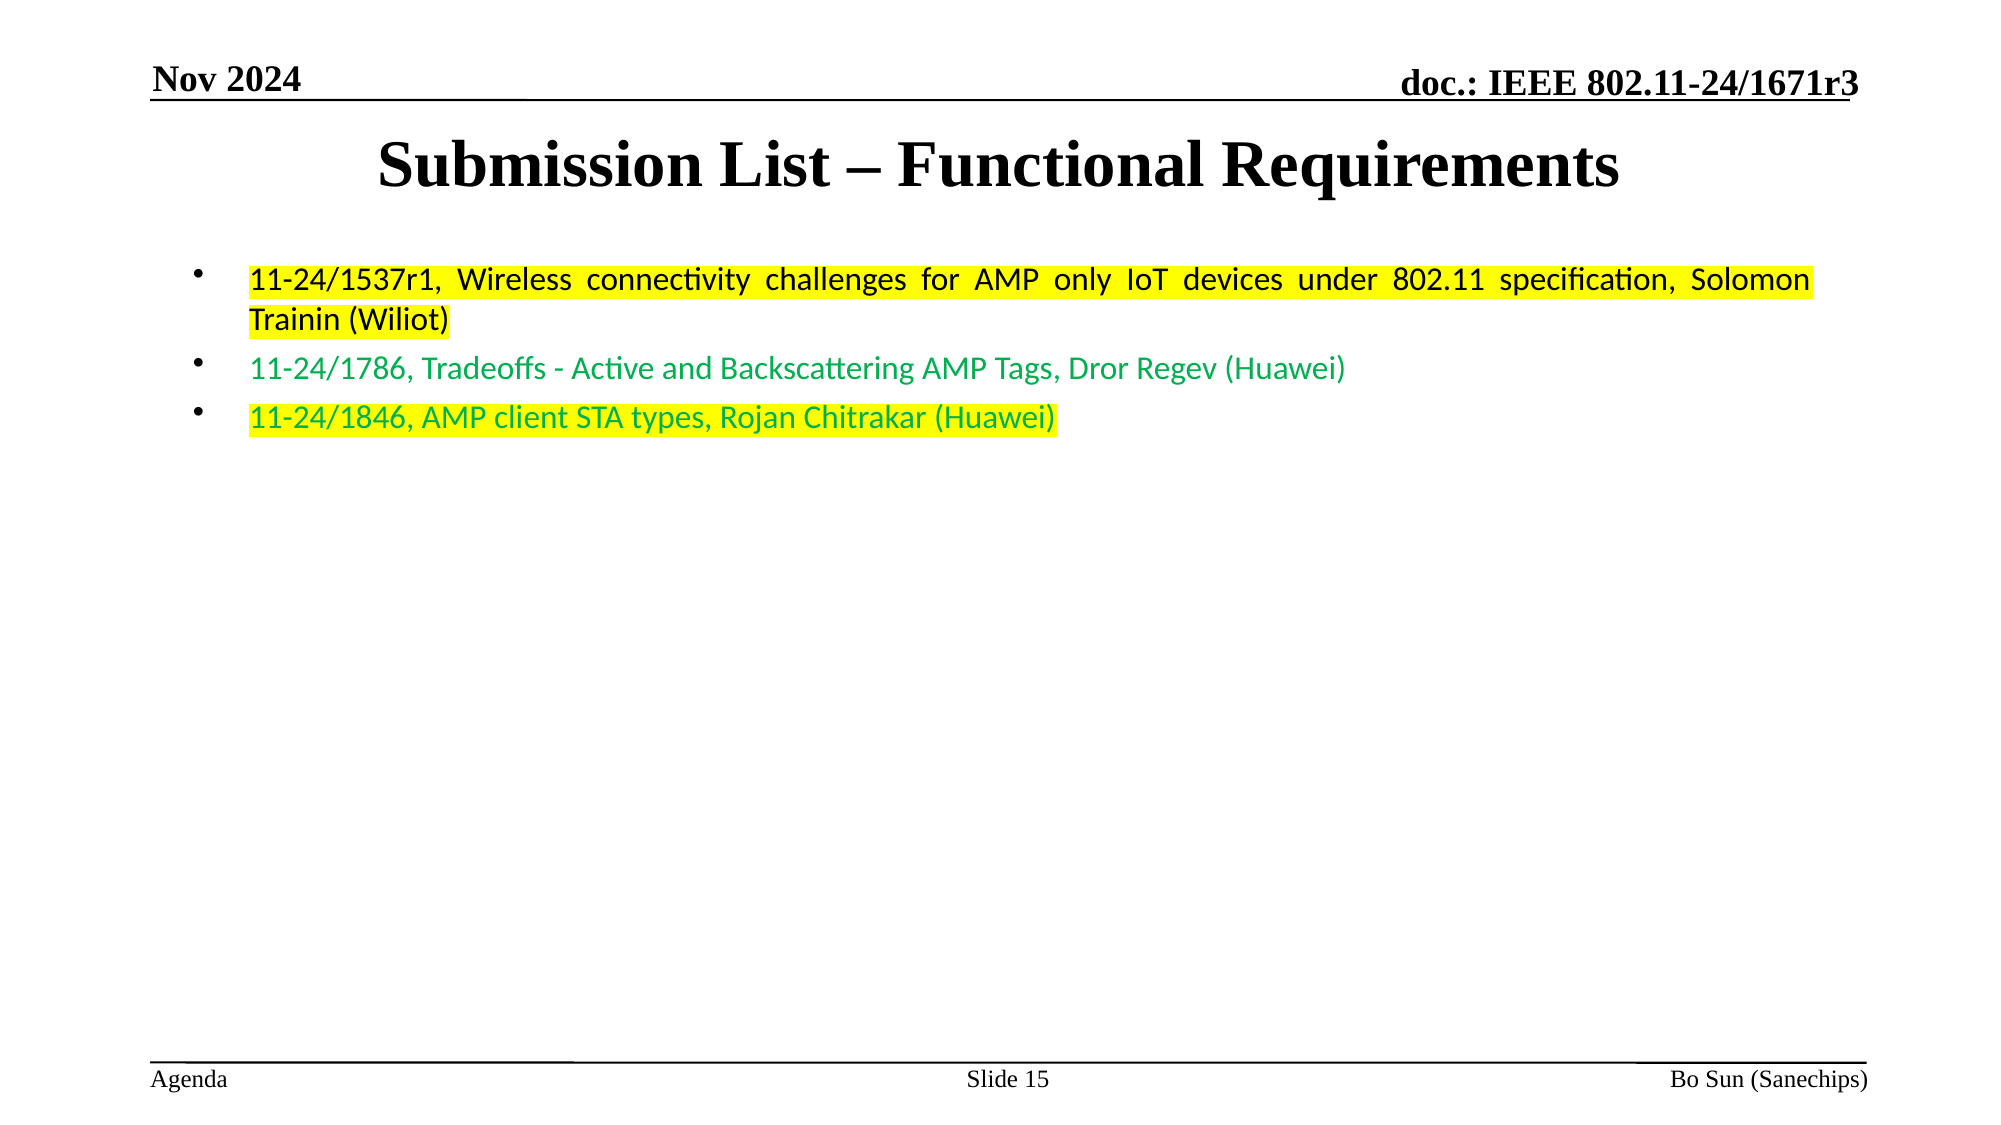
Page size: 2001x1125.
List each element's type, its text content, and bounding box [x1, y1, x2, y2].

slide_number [152, 54, 563, 100]
text_box 11-24/1537r1, Wireless connectivity challenges for AMP only IoT devices under 802.11 specification, Solomon Trainin (Wiliot) 11-24/1786, Tradeoffs - Active and Backscattering AMP Tags, Dror Regev (Huawei) 11-24/1846, AMP client STA types, Rojan Chitrakar (Huawei) [152, 249, 1828, 1000]
slide_number Slide 15 [949, 1061, 1067, 1123]
footer Bo Sun (Sanechips) [1171, 1061, 1869, 1093]
text_box Submission List – Functional Requirements [149, 112, 1850, 288]
